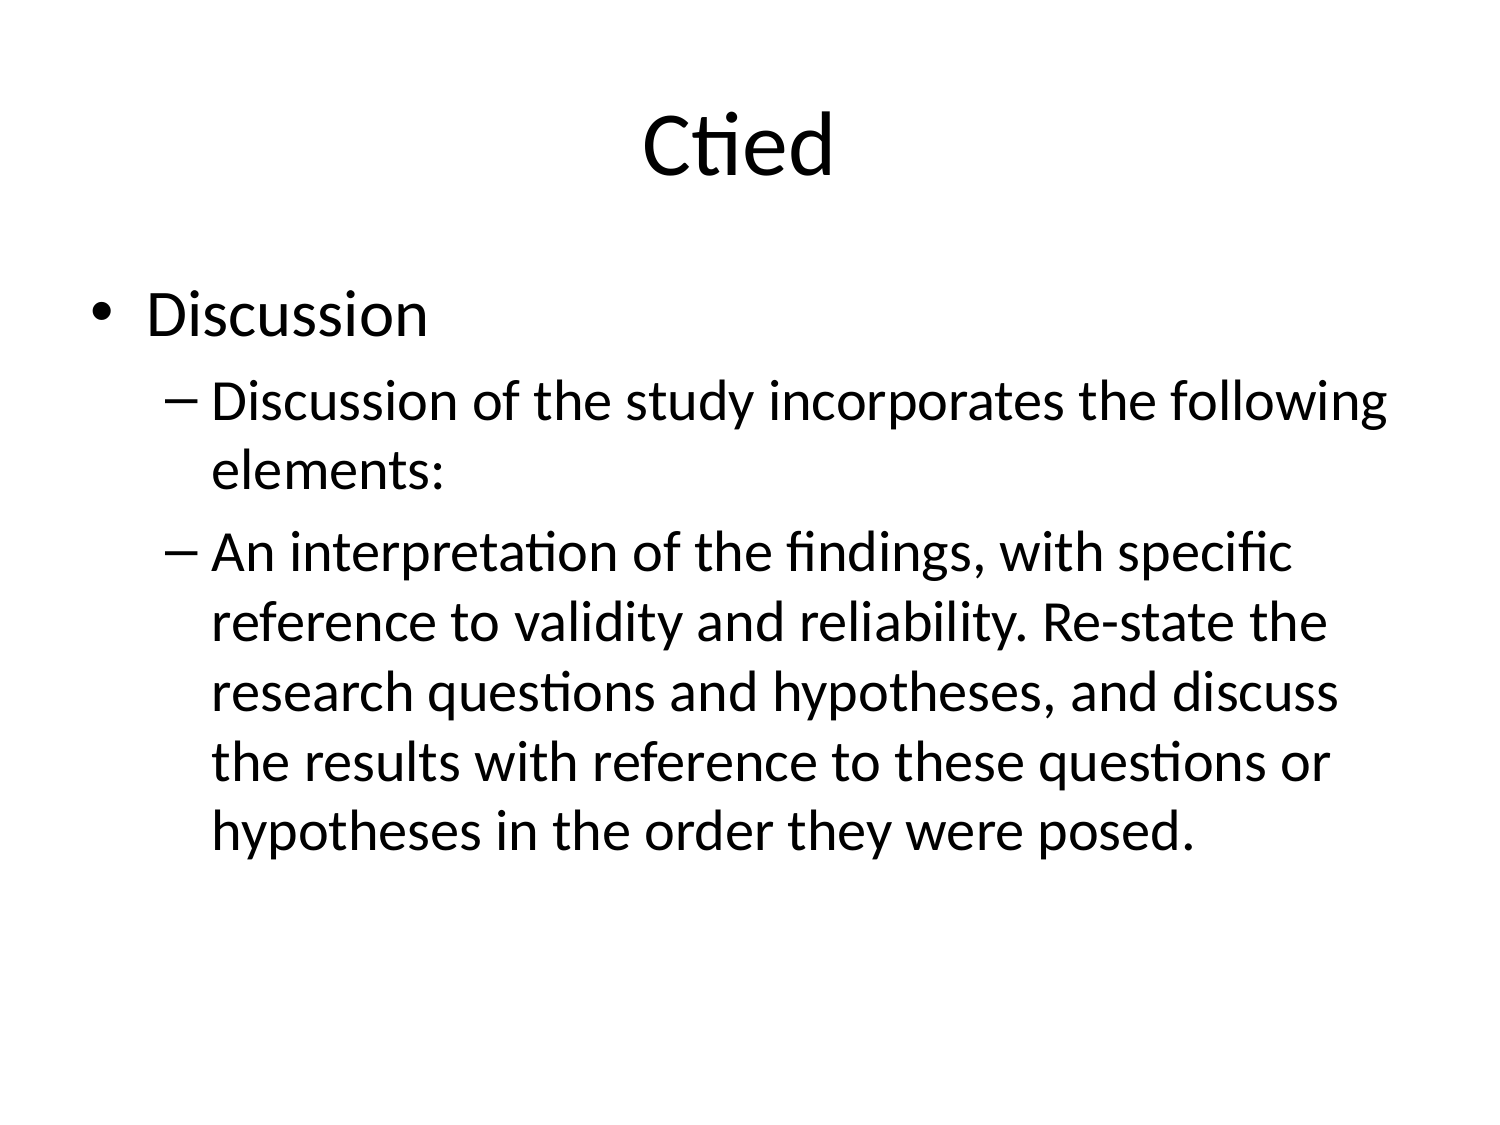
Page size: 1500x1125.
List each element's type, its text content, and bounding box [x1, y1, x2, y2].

list Discussion Discussion of the study incorporates the following elements: An interpretation of the findings, with specific reference to validity and reliability. Re-state the research questions and hypotheses, and discuss the results with reference to these questions or hypotheses in the order they were posed. [75, 262, 1425, 1005]
title Ctied [75, 45, 1425, 233]
